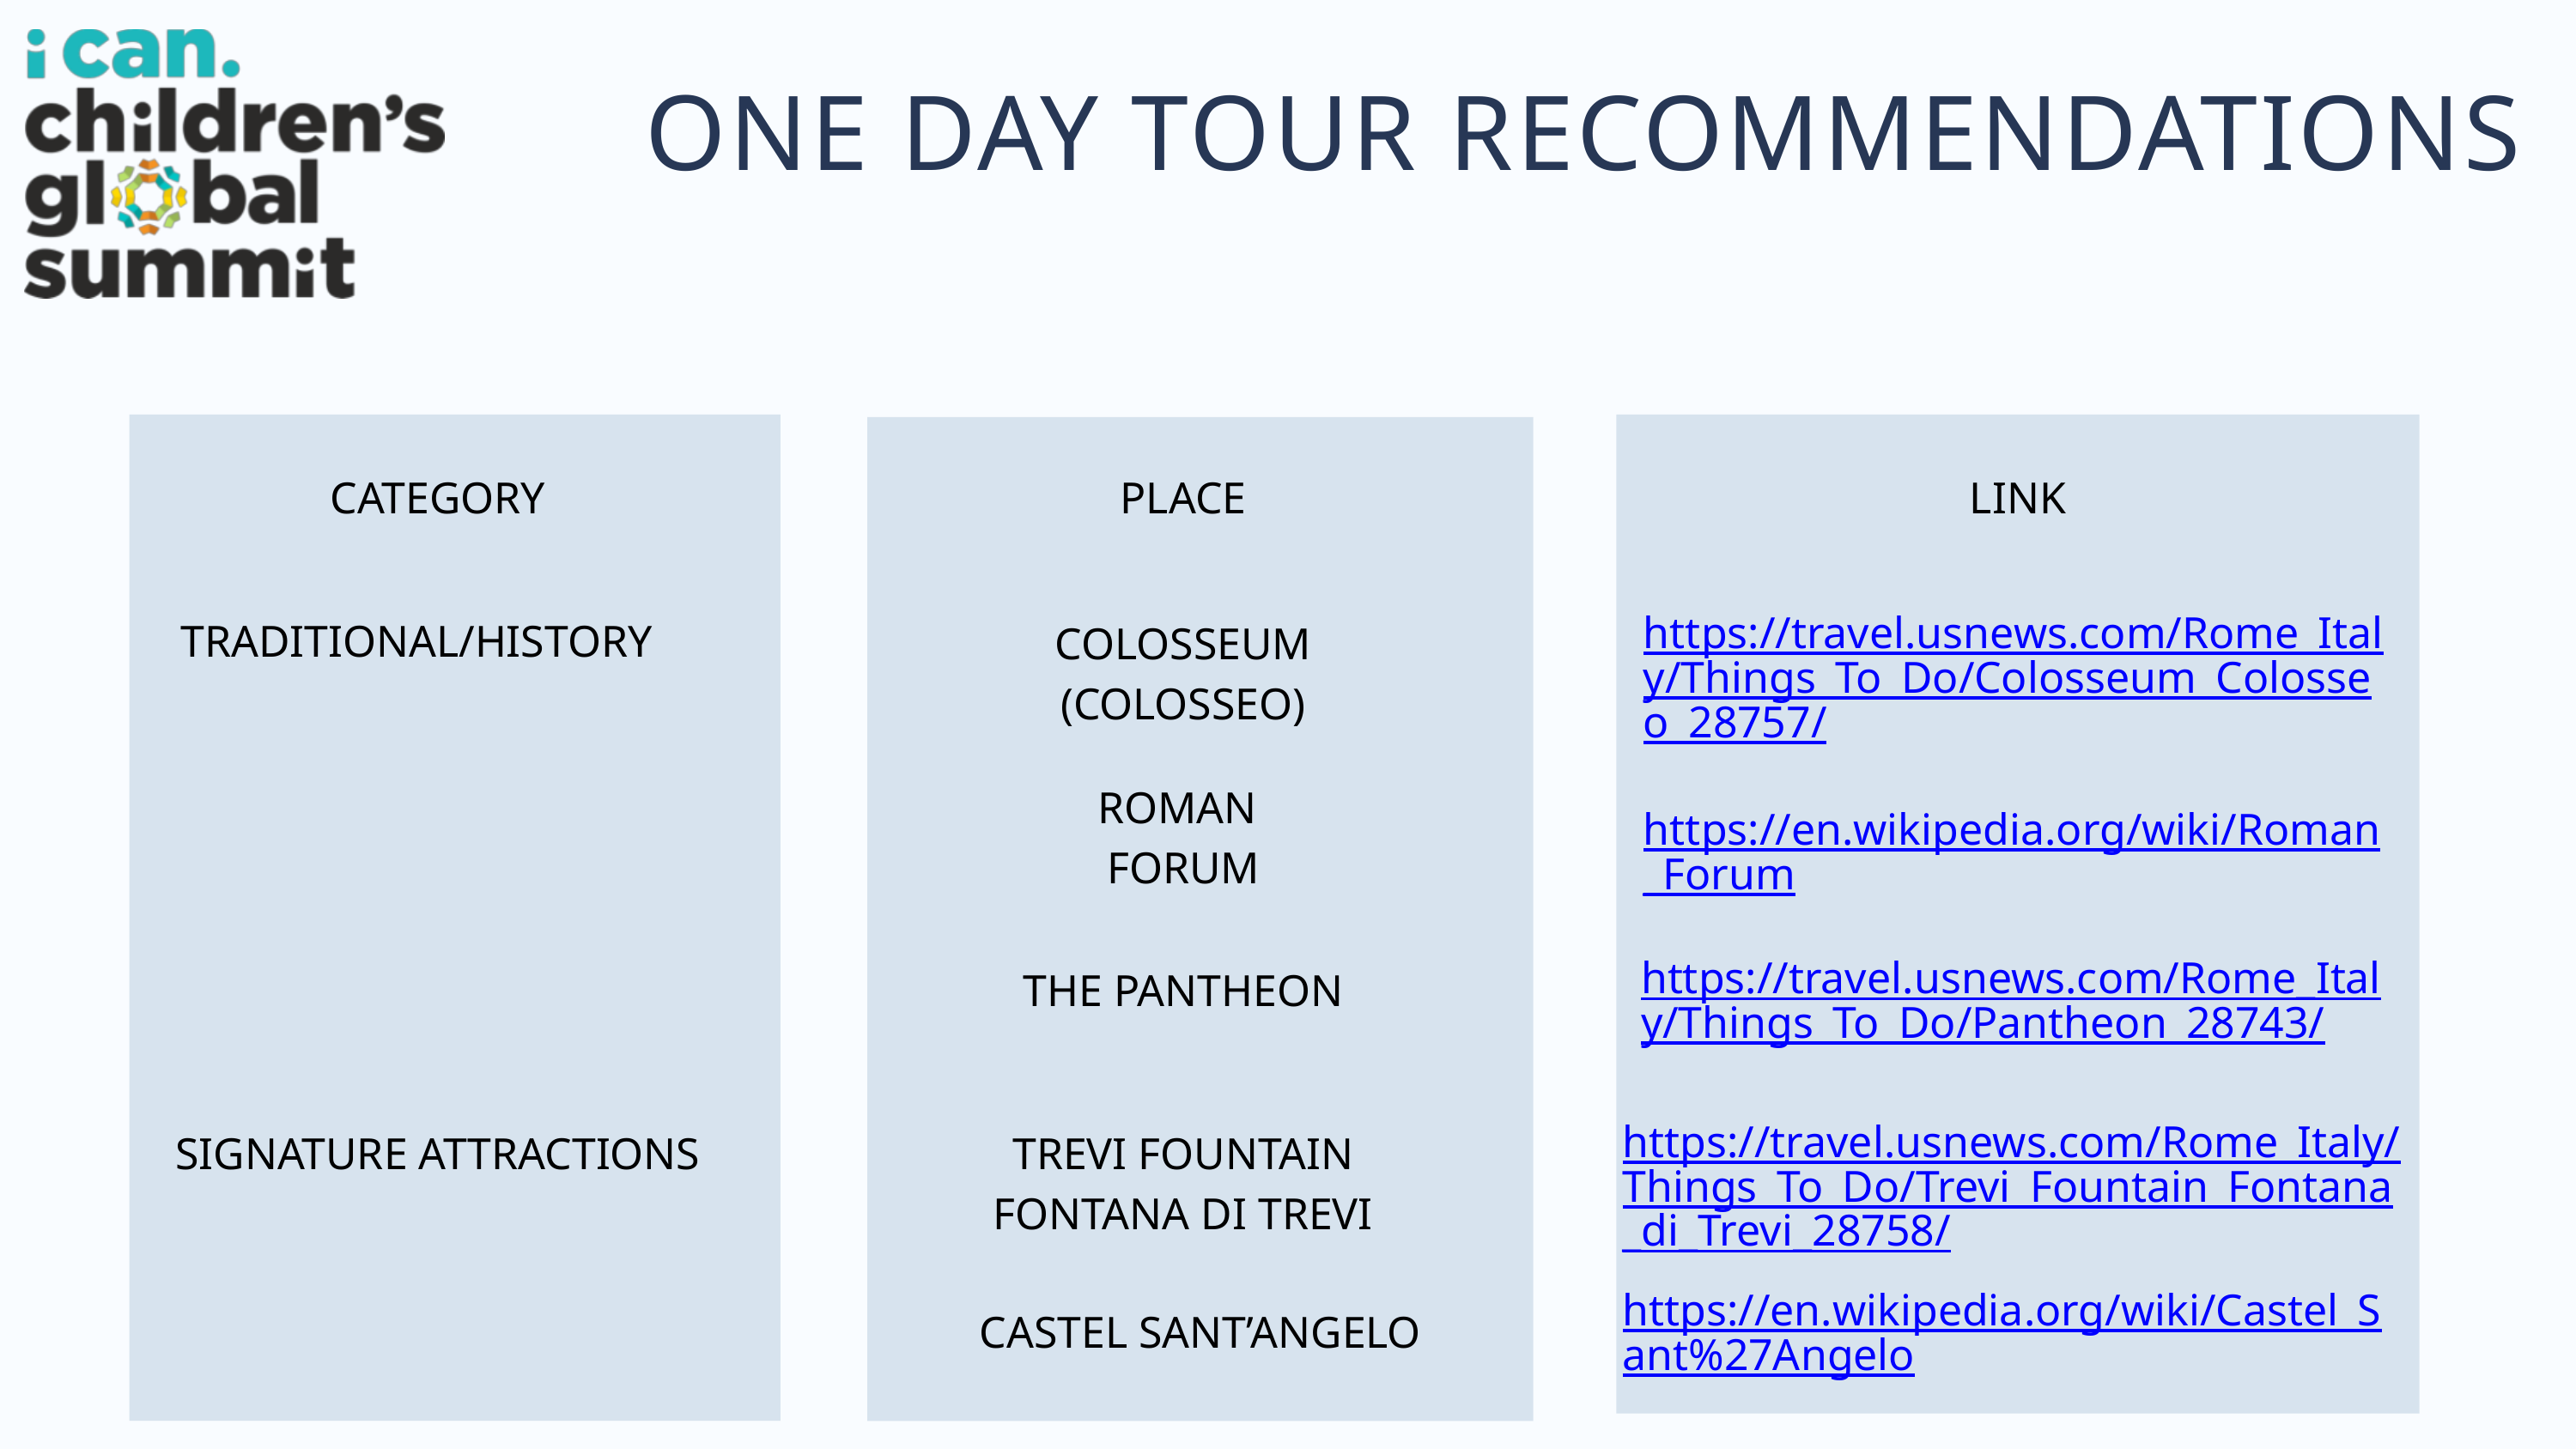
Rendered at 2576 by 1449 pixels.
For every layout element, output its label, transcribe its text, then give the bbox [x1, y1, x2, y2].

text_box ROMAN FORUM [911, 772, 1455, 893]
text_box THE PANTHEON [911, 955, 1455, 1016]
text_box SIGNATURE ATTRACTIONS [166, 1118, 710, 1179]
picture [24, 29, 445, 300]
text_box https://travel.usnews.com/Rome_Italy/Things_To_Do/Colosseum_Colosseo_28757/ [1643, 603, 2393, 664]
text_box https://travel.usnews.com/Rome_Italy/Things_To_Do/Pantheon_28743/ [1640, 949, 2391, 1010]
text_box ONE DAY TOUR RECOMMENDATIONS [645, 37, 2576, 191]
text_box [1616, 414, 2420, 1414]
text_box [129, 414, 781, 1422]
text_box TREVI FOUNTAIN FONTANA DI TREVI [911, 1118, 1455, 1239]
text_box CATEGORY [166, 462, 710, 523]
text_box https://en.wikipedia.org/wiki/Roman_Forum [1643, 800, 2393, 861]
text_box LINK [1746, 462, 2290, 523]
text_box https://en.wikipedia.org/wiki/Castel_Sant%27Angelo [1622, 1281, 2397, 1342]
text_box CASTEL SANT’ANGELO [928, 1296, 1473, 1357]
text_box PLACE [911, 462, 1455, 523]
text_box https://travel.usnews.com/Rome_Italy/Things_To_Do/Trevi_Fountain_Fontana_di_Trevi_28758/ [1622, 1113, 2409, 1173]
text_box TRADITIONAL/HISTORY [144, 605, 689, 666]
text_box [867, 416, 1534, 1422]
text_box COLOSSEUM (COLOSSEO) [911, 608, 1455, 729]
